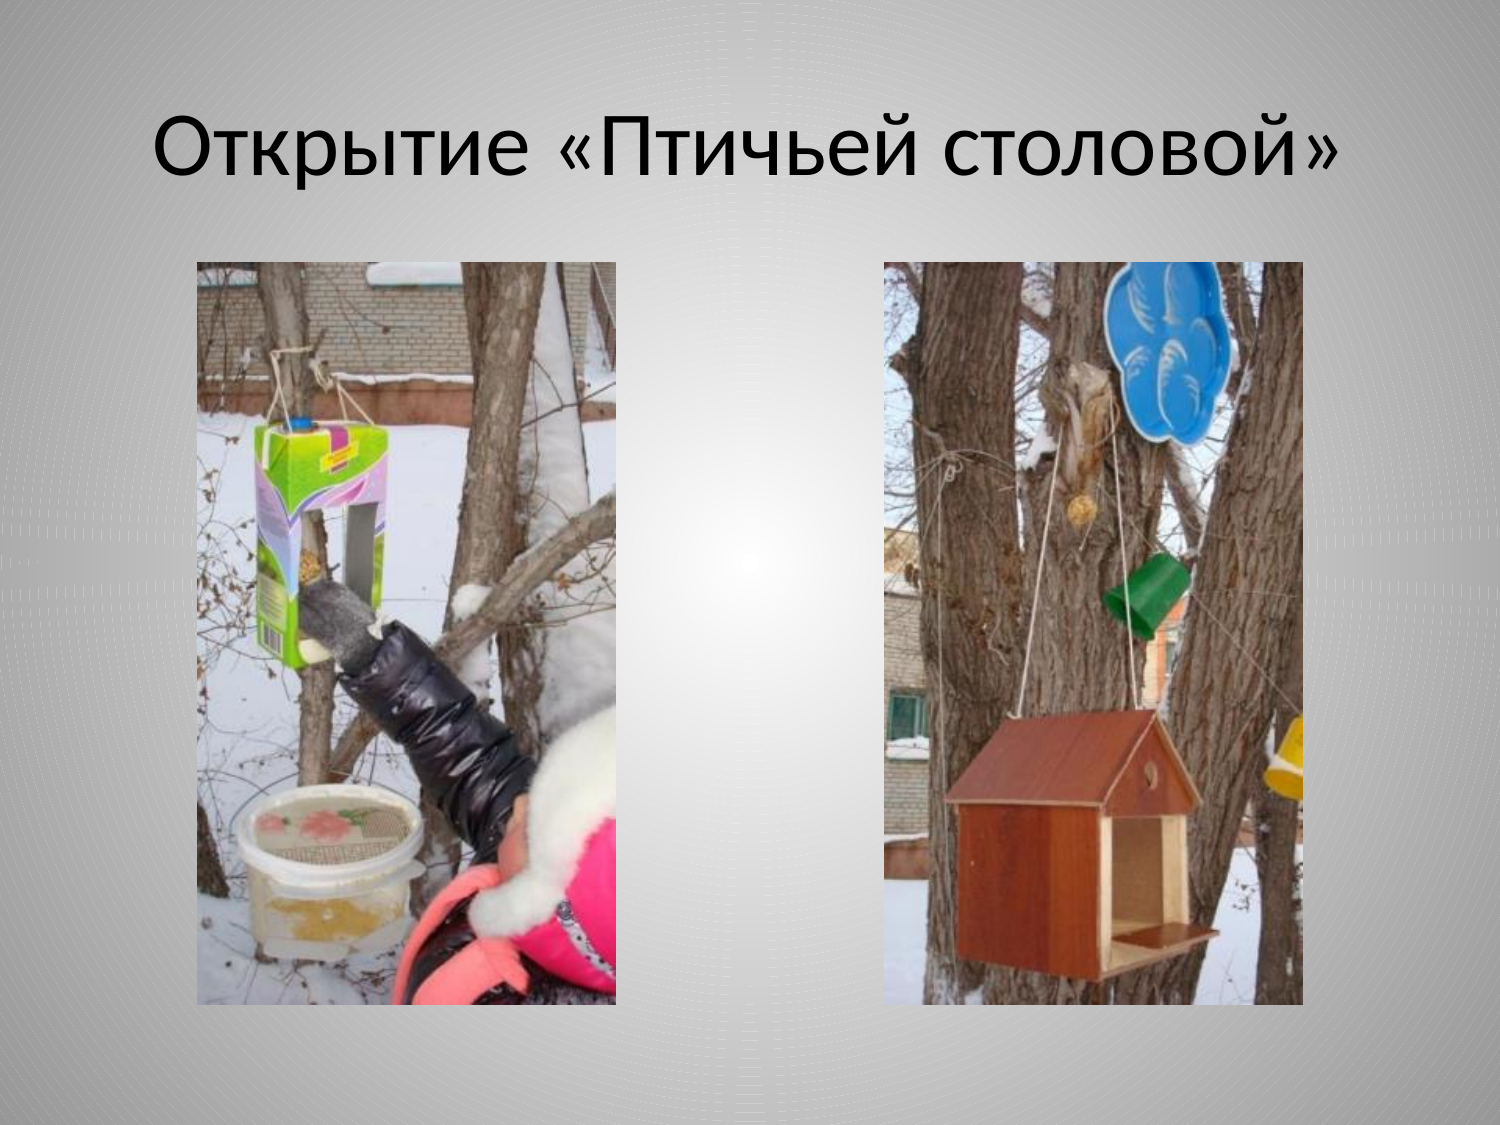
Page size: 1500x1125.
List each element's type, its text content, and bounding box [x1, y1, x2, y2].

title Открытие «Птичьей столовой» [75, 45, 1425, 233]
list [197, 262, 616, 1006]
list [884, 262, 1303, 1006]
